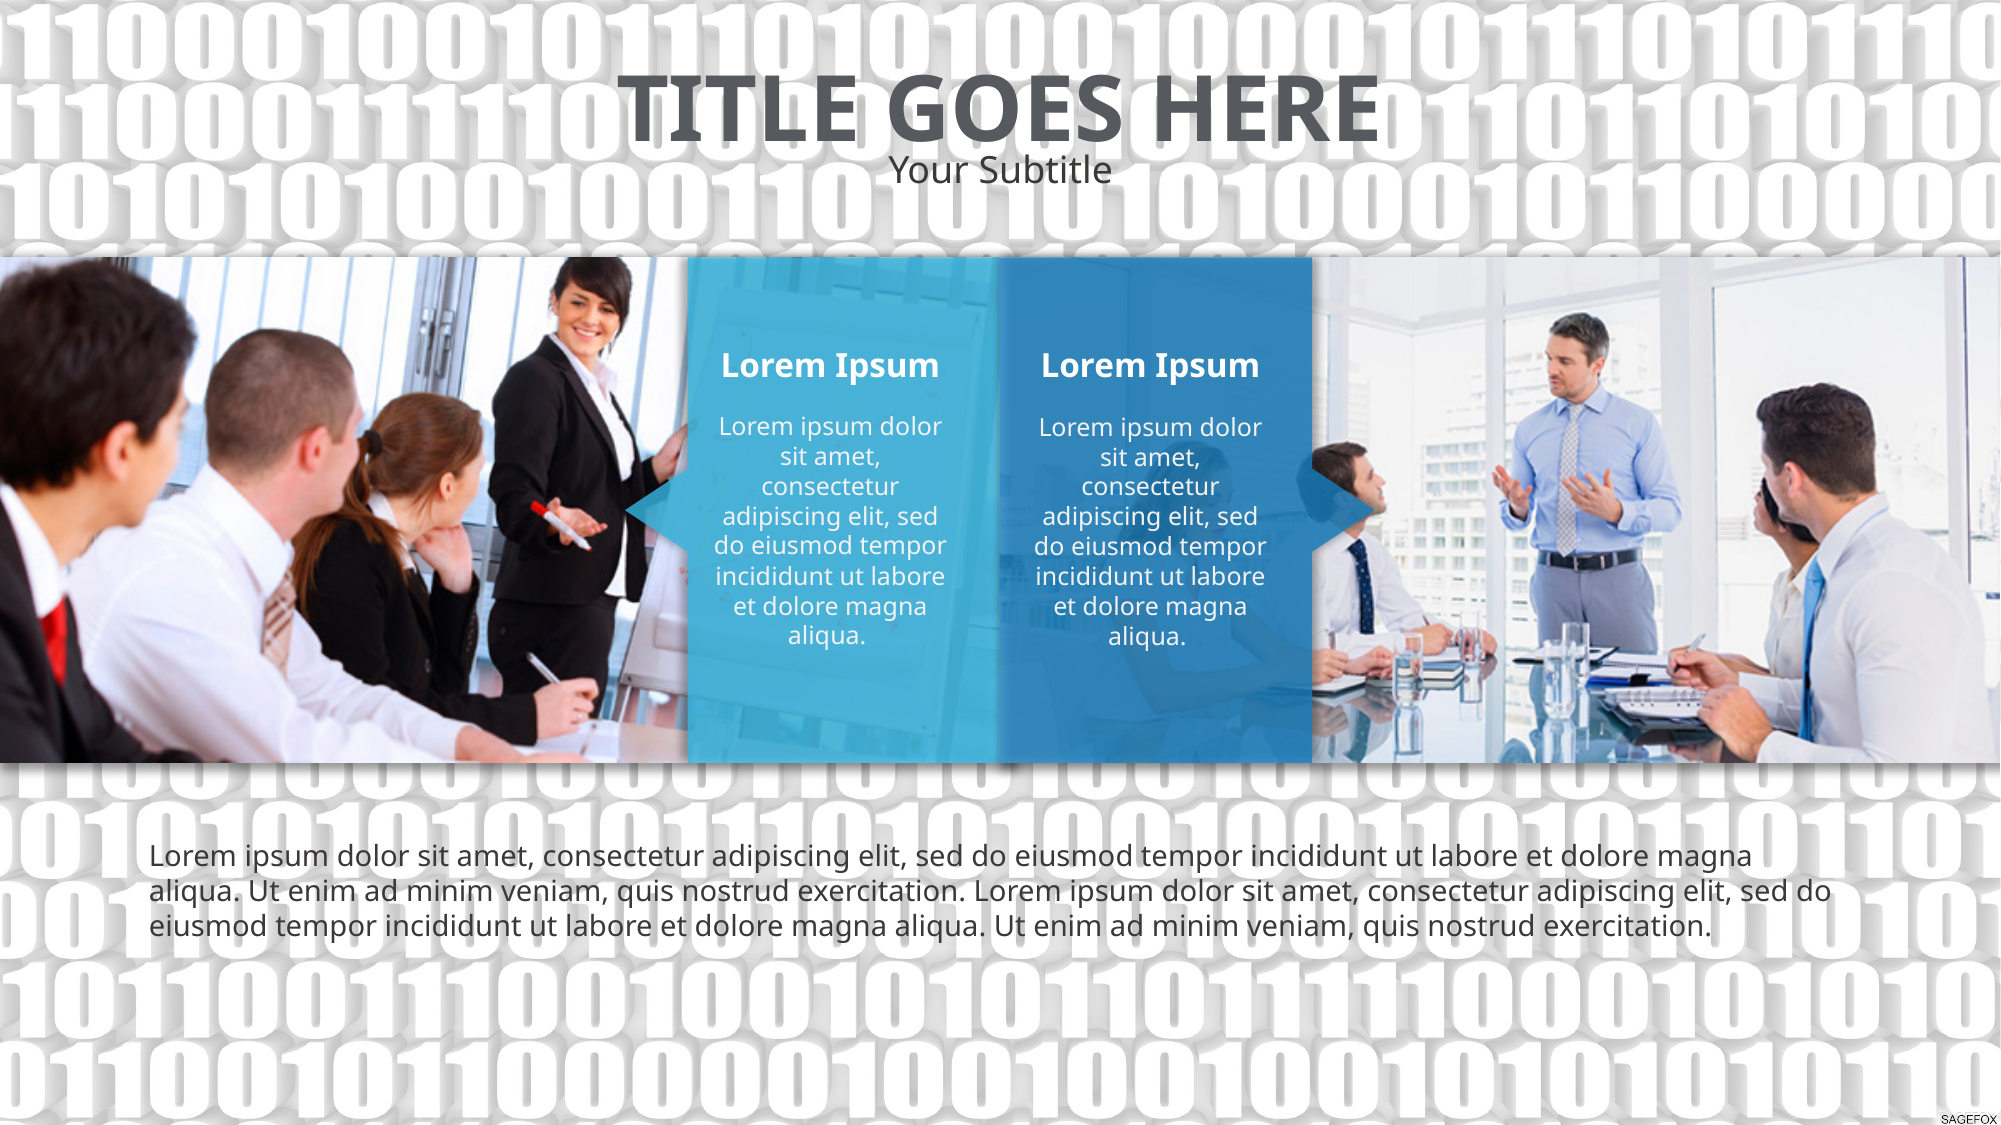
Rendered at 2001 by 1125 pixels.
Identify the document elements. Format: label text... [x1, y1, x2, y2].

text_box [548, 42, 1452, 199]
text_box Lorem ipsum dolor sit amet, consectetur adipiscing elit, sed do eiusmod tempor incididunt ut labore et dolore magna aliqua. Ut enim ad minim veniam, quis nostrud exercitation. Lorem ipsum dolor sit amet, consectetur adipiscing elit, sed do eiusmod tempor incididunt ut labore et dolore magna aliqua. Ut enim ad minim veniam, quis nostrud exercitation. [134, 830, 1866, 950]
text_box [622, 256, 993, 765]
picture [1938, 1114, 1999, 1125]
text_box [1324, 256, 2000, 764]
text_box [708, 342, 953, 593]
text_box [998, 256, 1377, 765]
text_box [1029, 343, 1273, 593]
text_box [0, 256, 675, 764]
